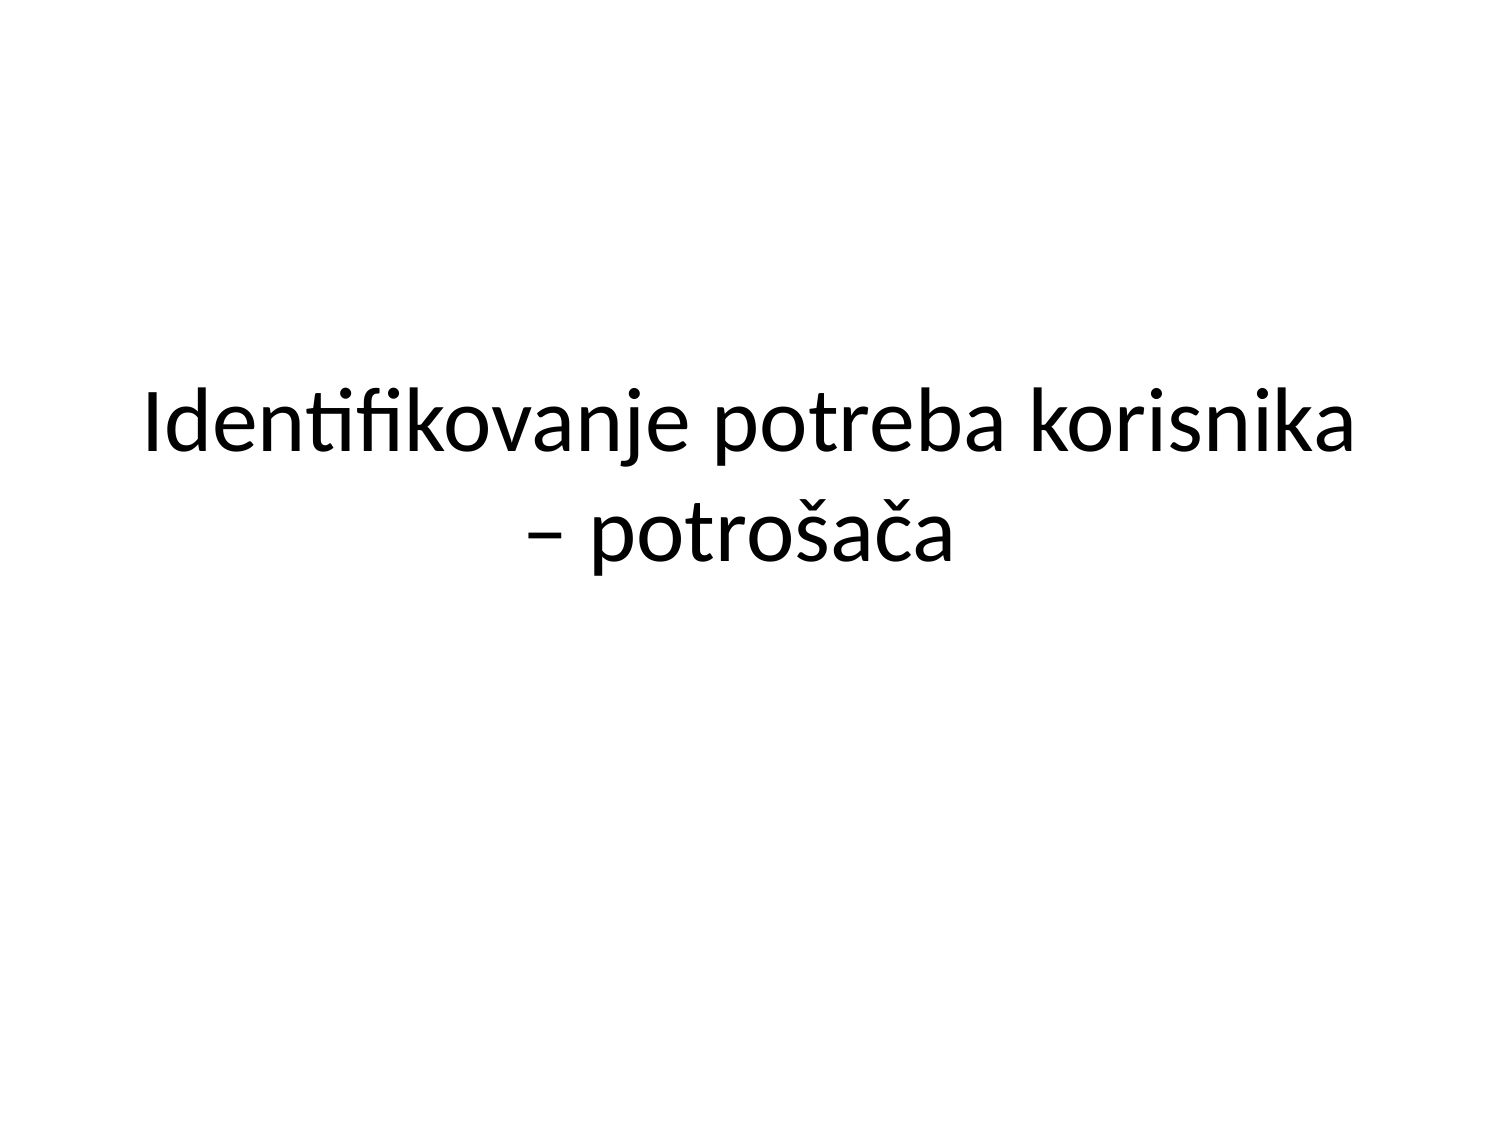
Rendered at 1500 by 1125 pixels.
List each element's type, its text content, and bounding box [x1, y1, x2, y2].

title Identiﬁkovanje potreba korisnika – potrošača [112, 349, 1388, 591]
